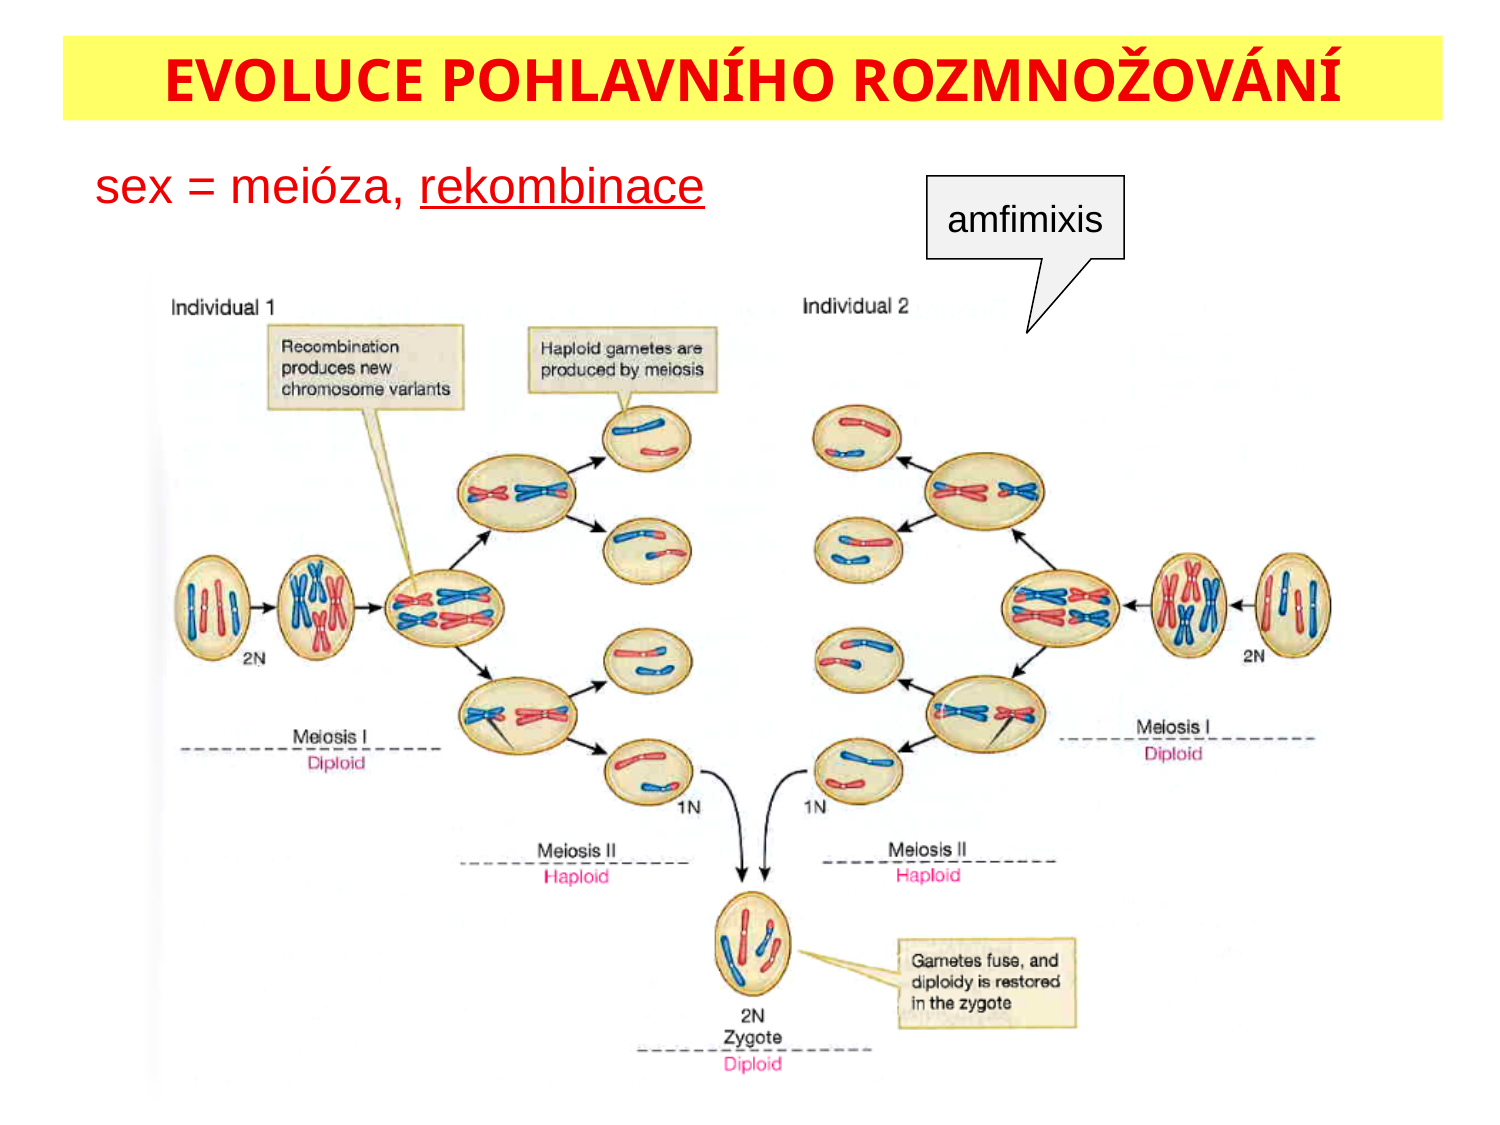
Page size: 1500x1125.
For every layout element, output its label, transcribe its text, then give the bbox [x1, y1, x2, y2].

text_box sex = meióza, rekombinace [80, 145, 721, 221]
picture [144, 268, 1370, 1100]
text_box amfimixis [926, 175, 1125, 267]
text_box EVOLUCE POHLAVNÍHO ROZMNOŽOVÁNÍ [62, 35, 1443, 121]
